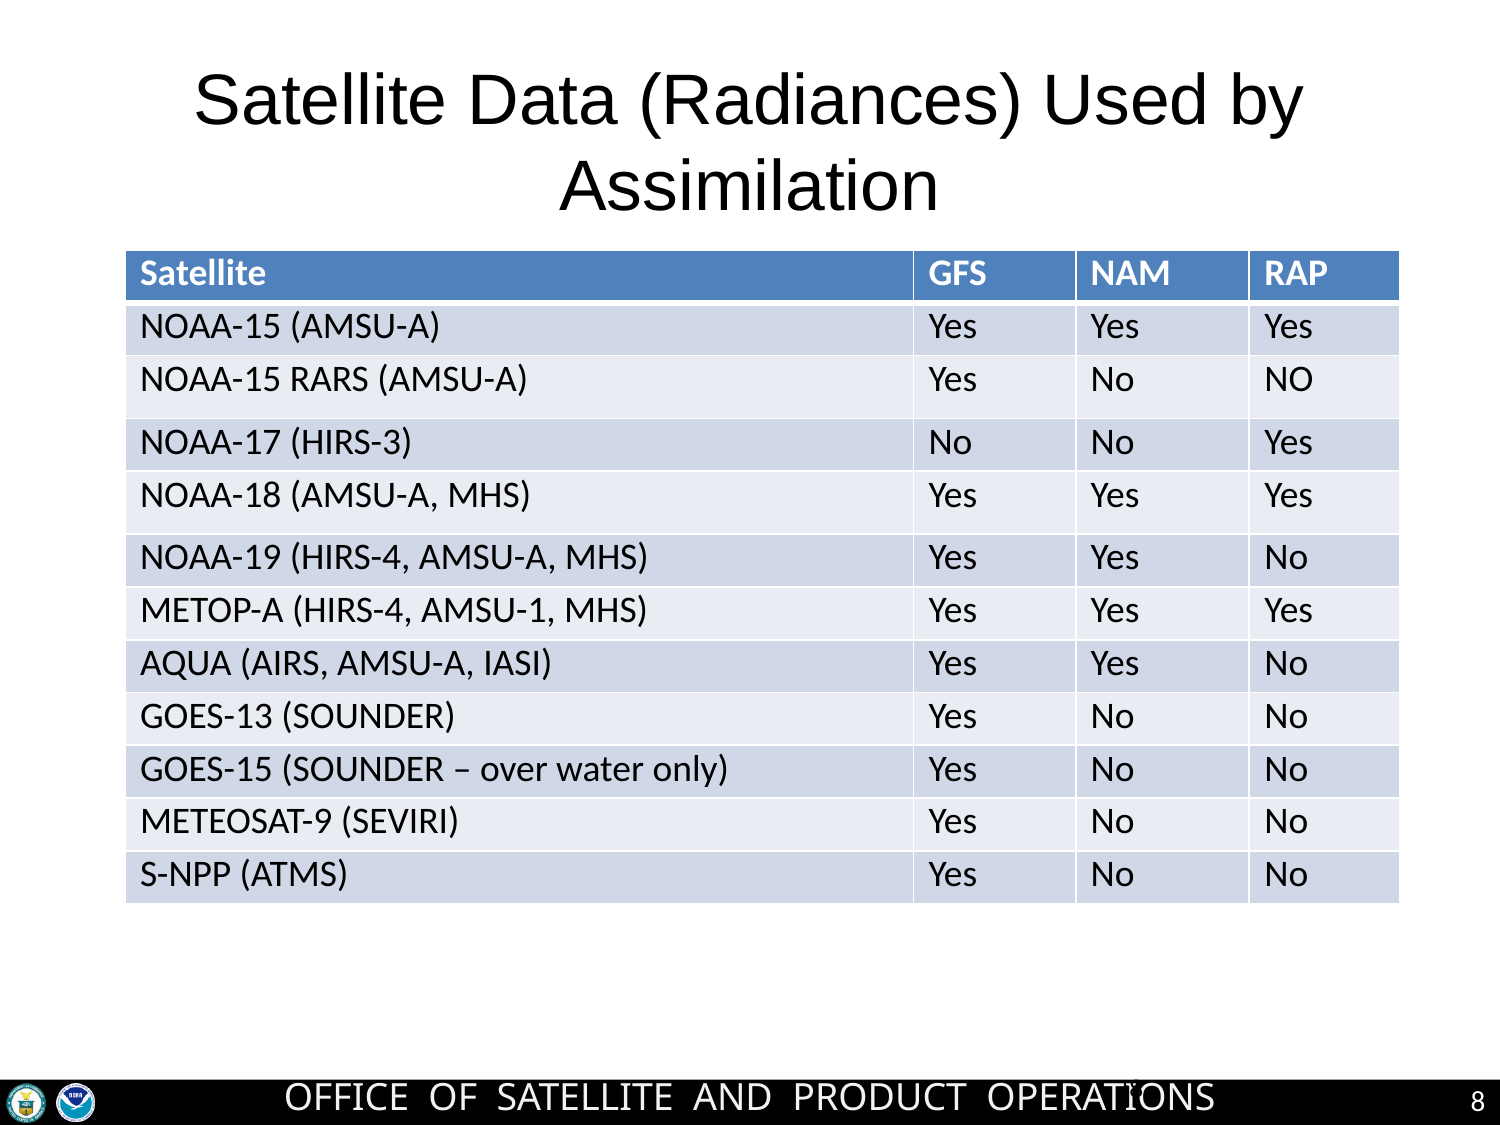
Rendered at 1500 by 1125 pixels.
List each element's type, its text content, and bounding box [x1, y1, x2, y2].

table_cell No [1250, 799, 1399, 850]
table_cell GOES-13 (SOUNDER) [126, 693, 913, 744]
table_cell AQUA (AIRS, AMSU-A, IASI) [126, 641, 913, 692]
table_cell Yes [914, 641, 1075, 692]
table_header RAP [1250, 251, 1399, 300]
table_cell S-NPP (ATMS) [126, 852, 913, 903]
table_cell No [1077, 356, 1248, 418]
slide_number 8 [1114, 1065, 1500, 1125]
table_cell NO [1250, 356, 1399, 418]
table_cell No [1250, 535, 1399, 586]
table_cell No [1077, 419, 1248, 470]
table_cell No [1250, 641, 1399, 692]
picture [56, 1083, 95, 1122]
table_header Satellite [126, 251, 913, 300]
title Satellite Data (Radiances) Used by Assimilation [0, 45, 1500, 233]
table_cell Yes [914, 535, 1075, 586]
table_cell No [1250, 693, 1399, 744]
table_cell NOAA-19 (HIRS-4, AMSU-A, MHS) [126, 535, 913, 586]
table_cell Yes [1250, 306, 1399, 355]
table_cell GOES-15 (SOUNDER – over water only) [126, 746, 913, 797]
table_cell Yes [1077, 535, 1248, 586]
table_cell METEOSAT-9 (SEVIRI) [126, 799, 913, 850]
table_cell Yes [1077, 641, 1248, 692]
table_header GFS [914, 251, 1075, 300]
table_cell Yes [1250, 472, 1399, 533]
table_cell Yes [1077, 472, 1248, 533]
table_cell No [914, 419, 1075, 470]
table_cell NOAA-15 RARS (AMSU-A) [126, 356, 913, 418]
table_cell Yes [914, 852, 1075, 903]
table_cell Yes [1250, 419, 1399, 470]
table_cell Yes [1250, 588, 1399, 639]
table_cell Yes [1077, 306, 1248, 355]
table_header NAM [1077, 251, 1248, 300]
table_cell No [1250, 852, 1399, 903]
table_cell No [1077, 799, 1248, 850]
table_cell NOAA-17 (HIRS-3) [126, 419, 913, 470]
table_cell METOP-A (HIRS-4, AMSU-1, MHS) [126, 588, 913, 639]
table_cell Yes [914, 799, 1075, 850]
table_cell Yes [1077, 588, 1248, 639]
table_cell No [1077, 746, 1248, 797]
table_cell NOAA-15 (AMSU-A) [126, 306, 913, 355]
table_cell NOAA-18 (AMSU-A, MHS) [126, 472, 913, 533]
table_cell Yes [914, 356, 1075, 418]
table_cell No [1250, 746, 1399, 797]
table_cell Yes [914, 746, 1075, 797]
table_cell No [1077, 852, 1248, 903]
table_cell Yes [914, 472, 1075, 533]
table_cell Yes [914, 693, 1075, 744]
table_cell Yes [914, 306, 1075, 355]
picture [6, 1083, 46, 1123]
table_cell No [1077, 693, 1248, 744]
table_cell Yes [914, 588, 1075, 639]
